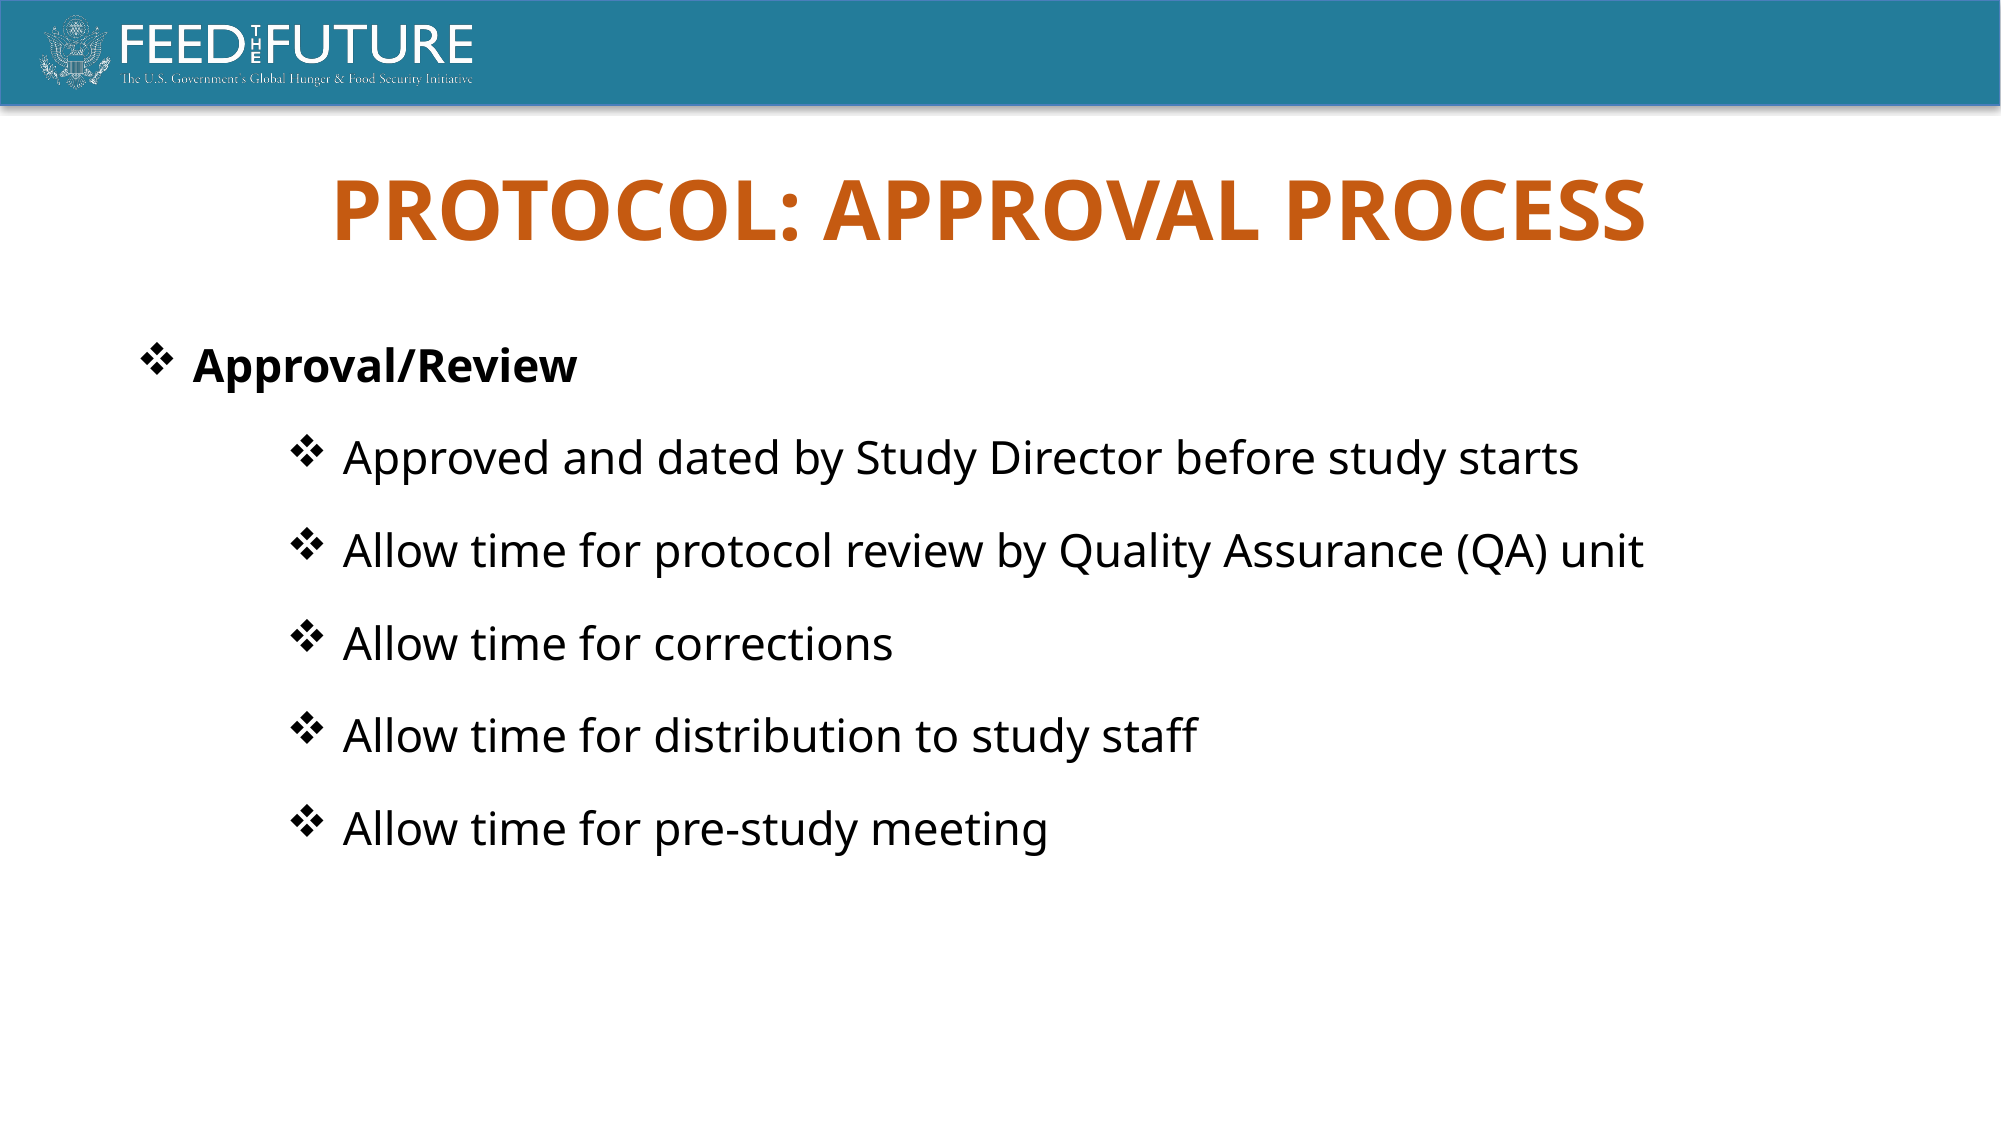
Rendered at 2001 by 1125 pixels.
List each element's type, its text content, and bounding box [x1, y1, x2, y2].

text_box PROTOCOL: APPROVAL PROCESS [99, 149, 1900, 248]
text_box Approval/Review Approved and dated by Study Director before study starts Allow time for protocol review by Quality Assurance (QA) unit Allow time for corrections Allow time for distribution to study staff Allow time for pre-study meeting [121, 329, 1760, 888]
